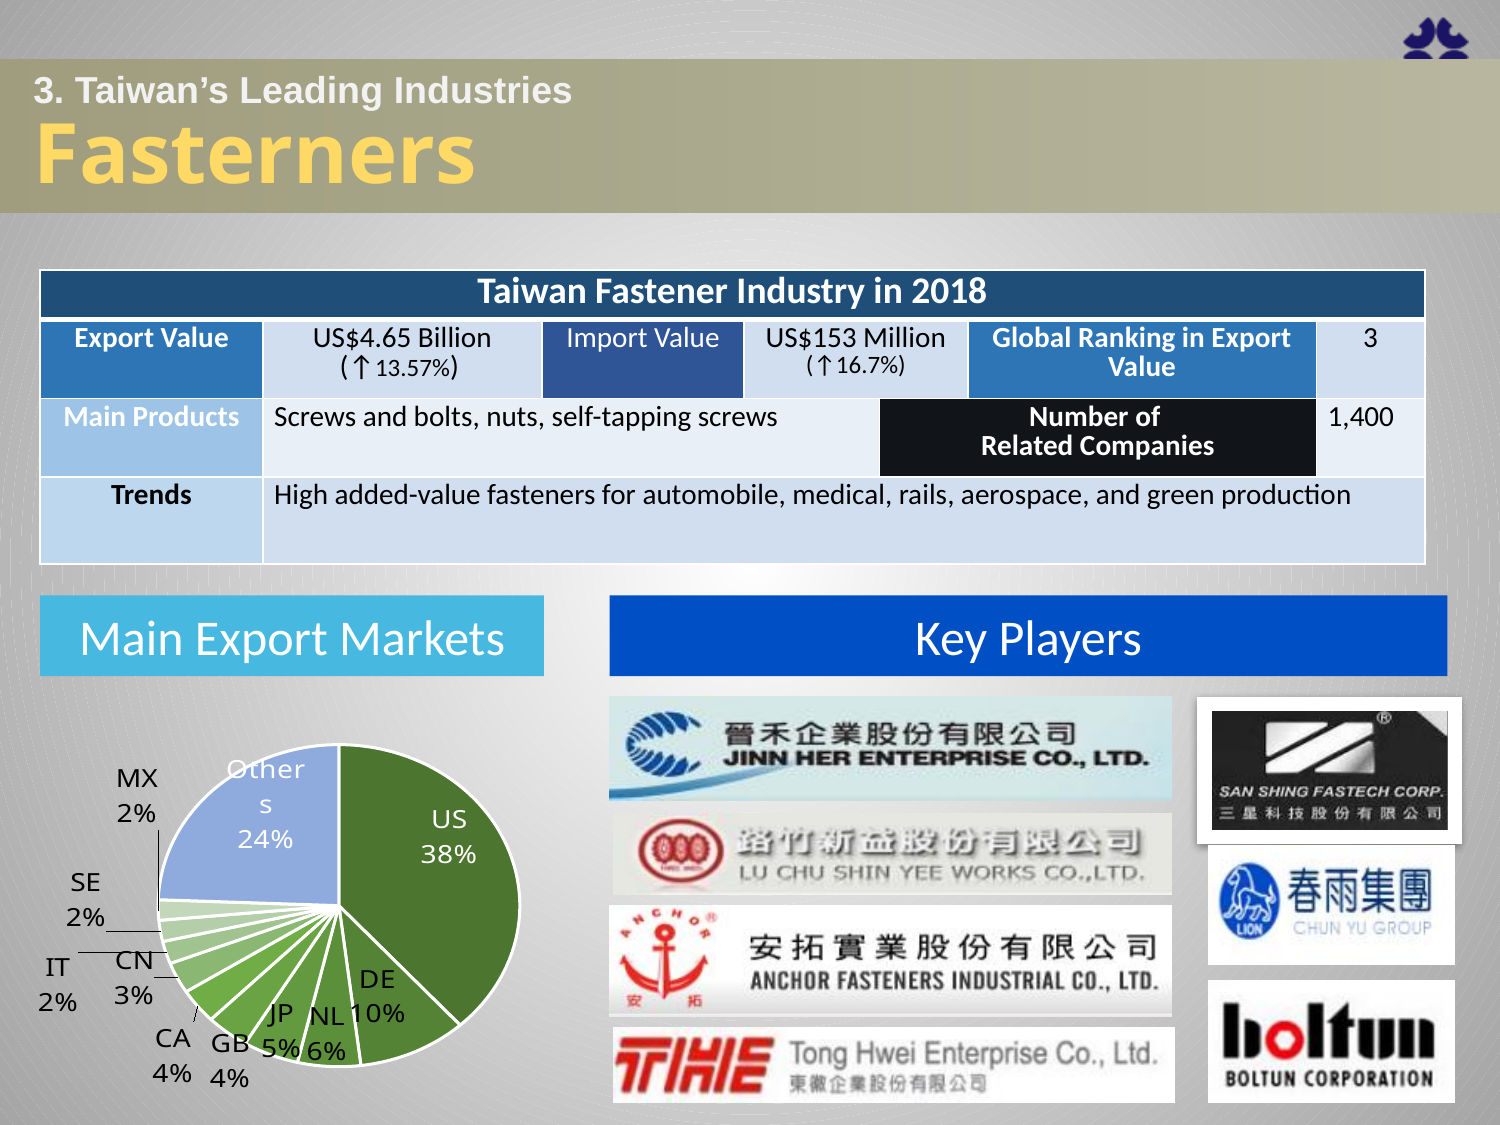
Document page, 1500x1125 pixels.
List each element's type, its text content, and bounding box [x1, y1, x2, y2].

text_box Key Players [609, 594, 1448, 677]
table_cell Import Value [543, 322, 743, 398]
picture [1208, 845, 1455, 965]
table_cell Main Products [41, 399, 262, 476]
table_cell US$4.65 Billion (↑13.57%) [264, 322, 541, 398]
picture [1403, 17, 1469, 59]
table_cell Export Value [41, 322, 262, 398]
table_cell Screws and bolts, nuts, self-tapping screws [264, 399, 879, 476]
table_cell Trends [41, 478, 262, 563]
table_cell US$153 Million (↑16.7%) [745, 322, 967, 398]
picture [609, 696, 1172, 801]
picture [1208, 980, 1455, 1103]
table_cell Global Ranking in Export Value [969, 322, 1316, 398]
picture [609, 905, 1172, 1017]
chart [0, 679, 574, 1125]
table_cell 3 [1317, 322, 1424, 398]
table_cell 1,400 [1317, 399, 1424, 476]
text_box 3. Taiwan’s Leading Industries Fasterners [18, 59, 1483, 213]
table_cell High added-value fasteners for automobile, medical, rails, aerospace, and green production [264, 478, 1424, 563]
text_box [0, 59, 1500, 214]
picture [613, 1027, 1175, 1104]
table_header Taiwan Fastener Industry in 2018 [41, 271, 1424, 317]
table_cell Number of Related Companies [880, 399, 1316, 476]
text_box Main Export Markets [39, 594, 545, 677]
picture [613, 813, 1172, 895]
picture [1211, 710, 1448, 830]
